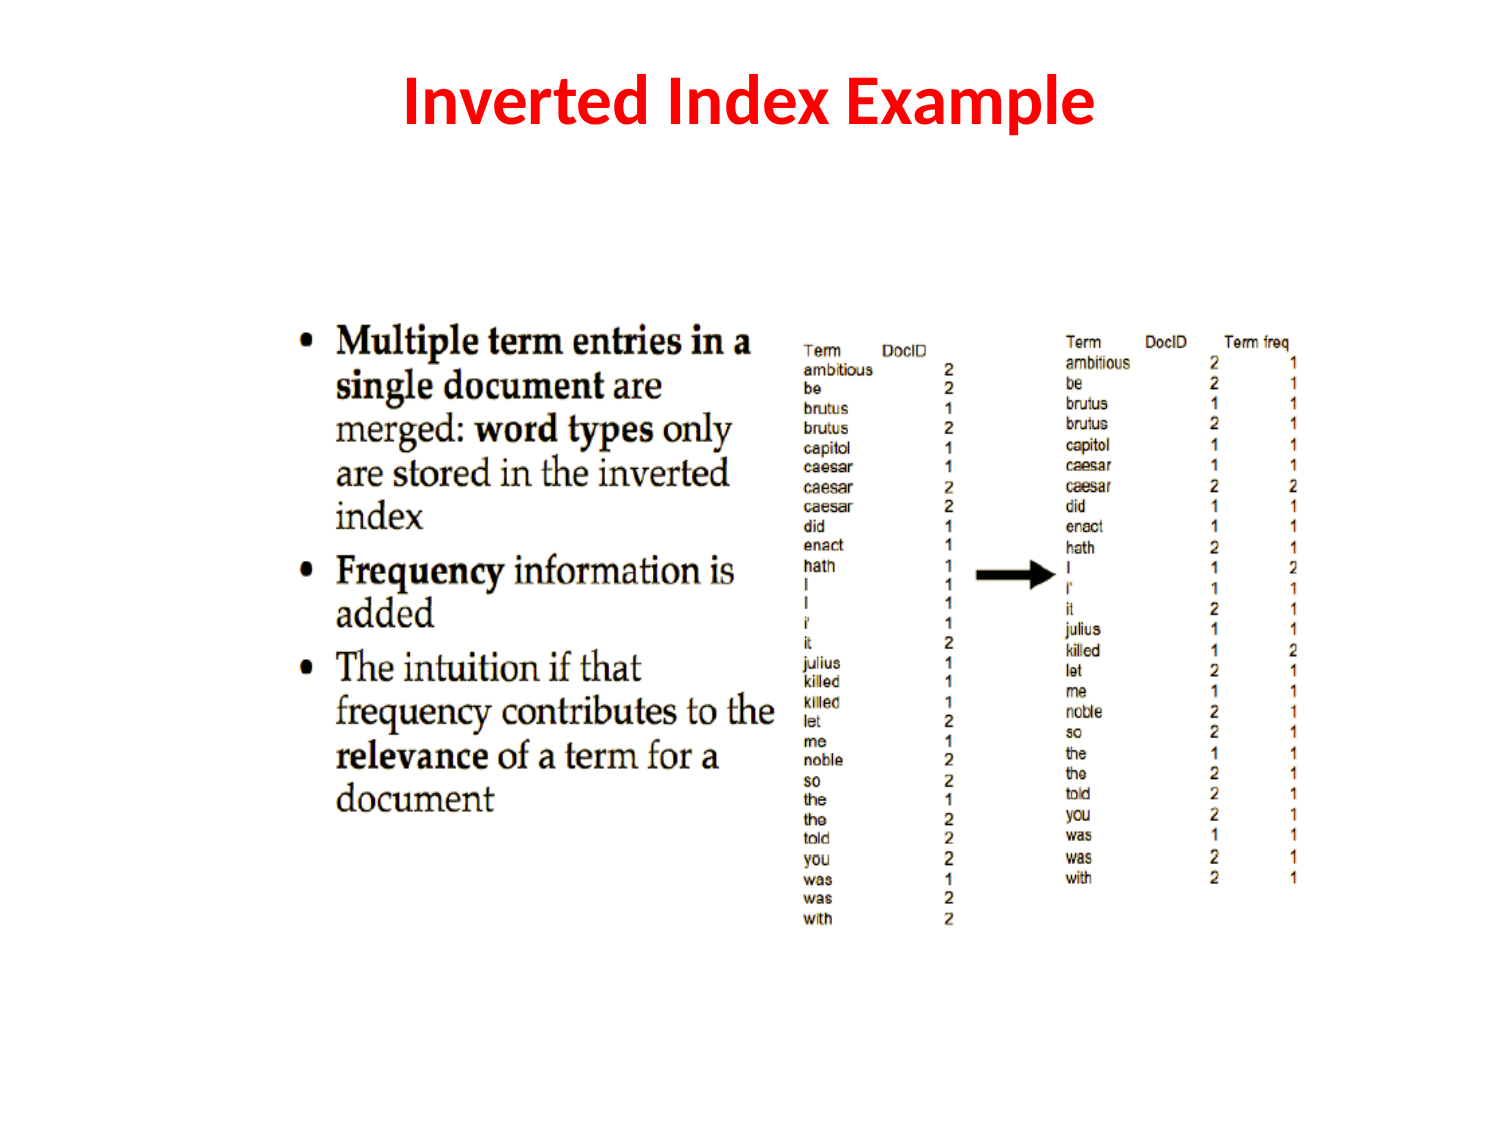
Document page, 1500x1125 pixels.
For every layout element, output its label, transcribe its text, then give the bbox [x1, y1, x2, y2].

title Inverted Index Example [75, 45, 1425, 233]
picture [279, 319, 1353, 953]
